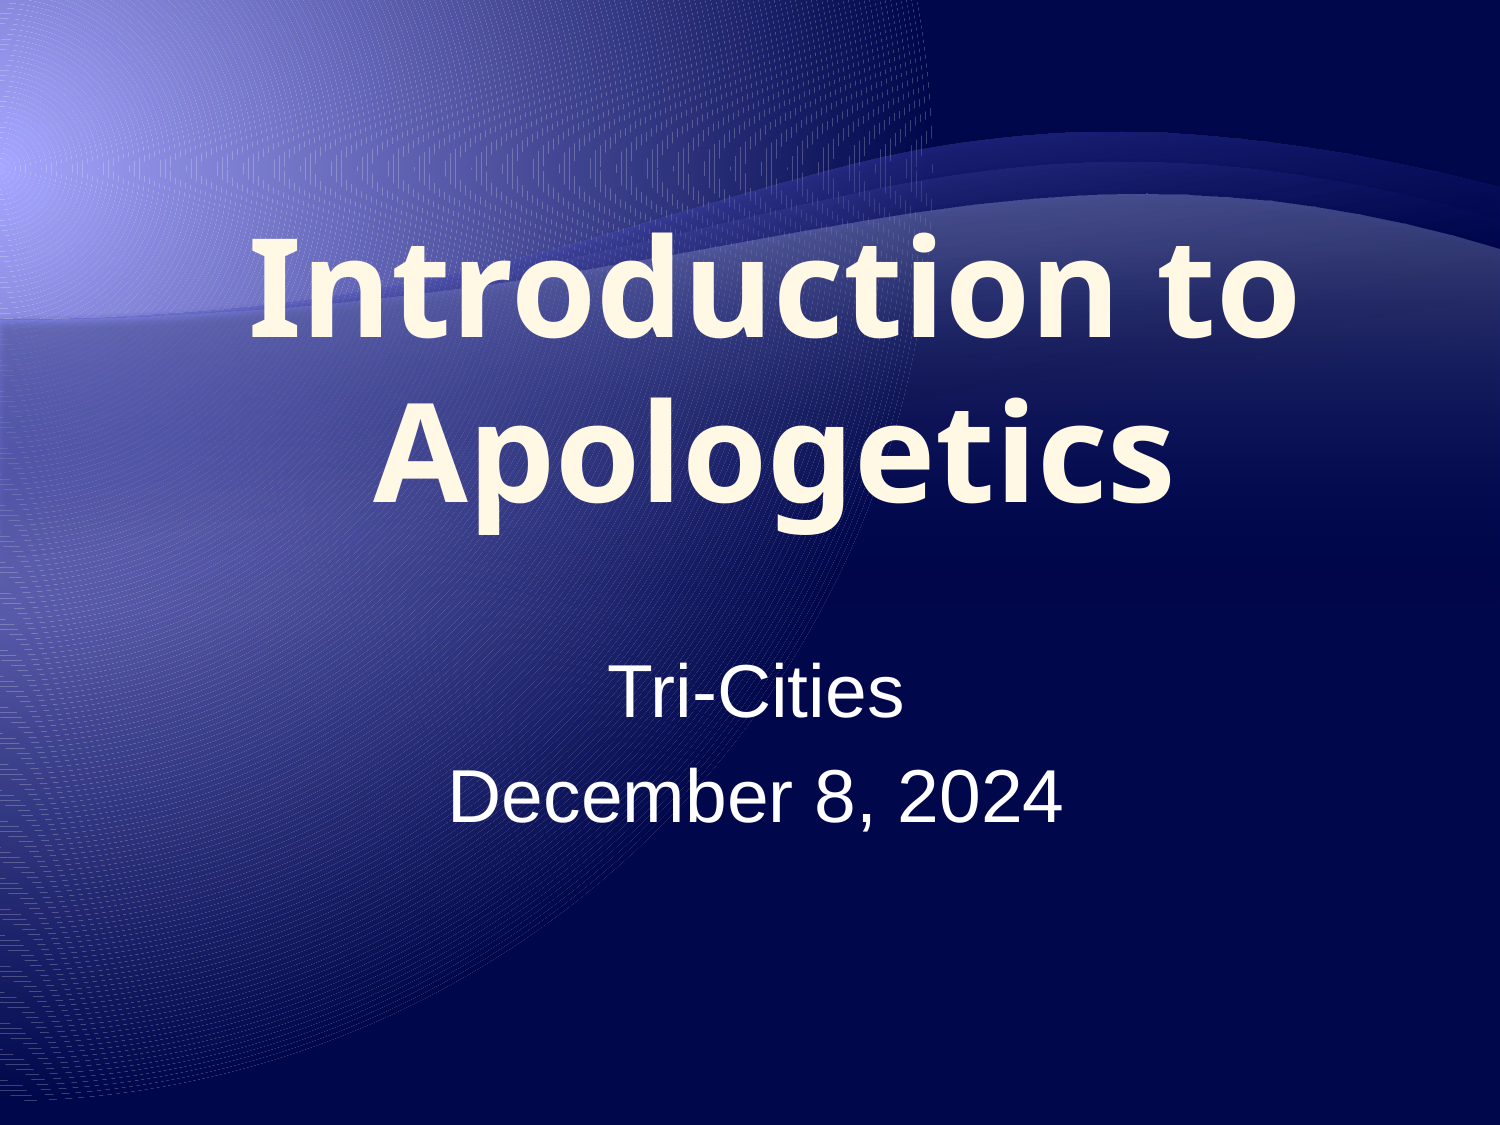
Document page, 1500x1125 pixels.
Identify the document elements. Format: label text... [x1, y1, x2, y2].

subtitle Tri-Cities December 8, 2024 [337, 637, 1176, 838]
title Introduction to Apologetics [99, 200, 1450, 556]
